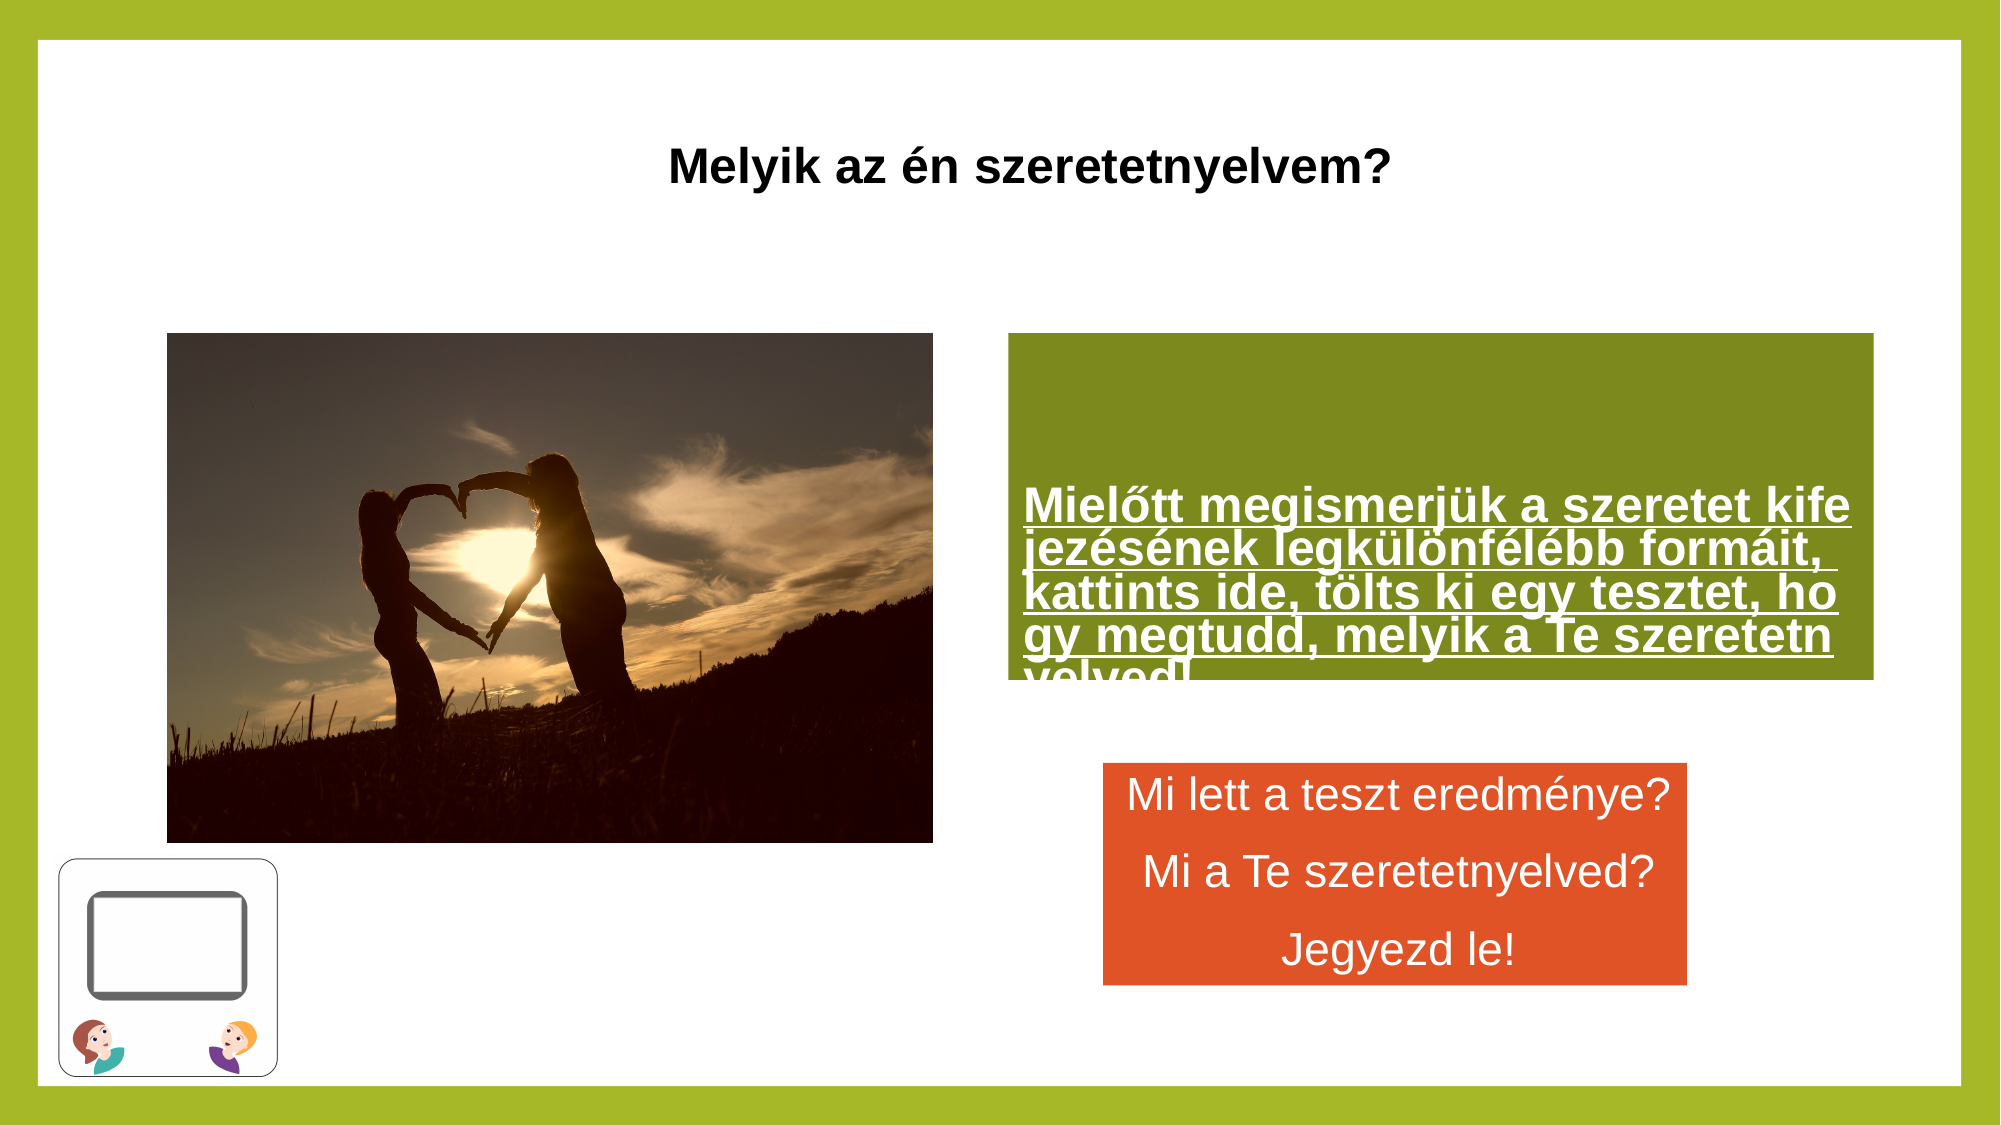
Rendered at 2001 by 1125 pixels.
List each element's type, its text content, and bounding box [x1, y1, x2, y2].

text_box Mi lett a teszt eredménye? Mi a Te szeretetnyelved? Jegyezd le! [1103, 762, 1687, 986]
picture [167, 332, 933, 844]
text_box Melyik az én szeretetnyelvem? [653, 84, 1553, 251]
picture [54, 852, 281, 1078]
text_box Mielőtt megismerjük a szeretet kifejezésének legkülönfélébb formáit, kattints ide, tölts ki egy tesztet, hogy megtudd, melyik a Te szeretetnyelved! [1008, 333, 1874, 680]
